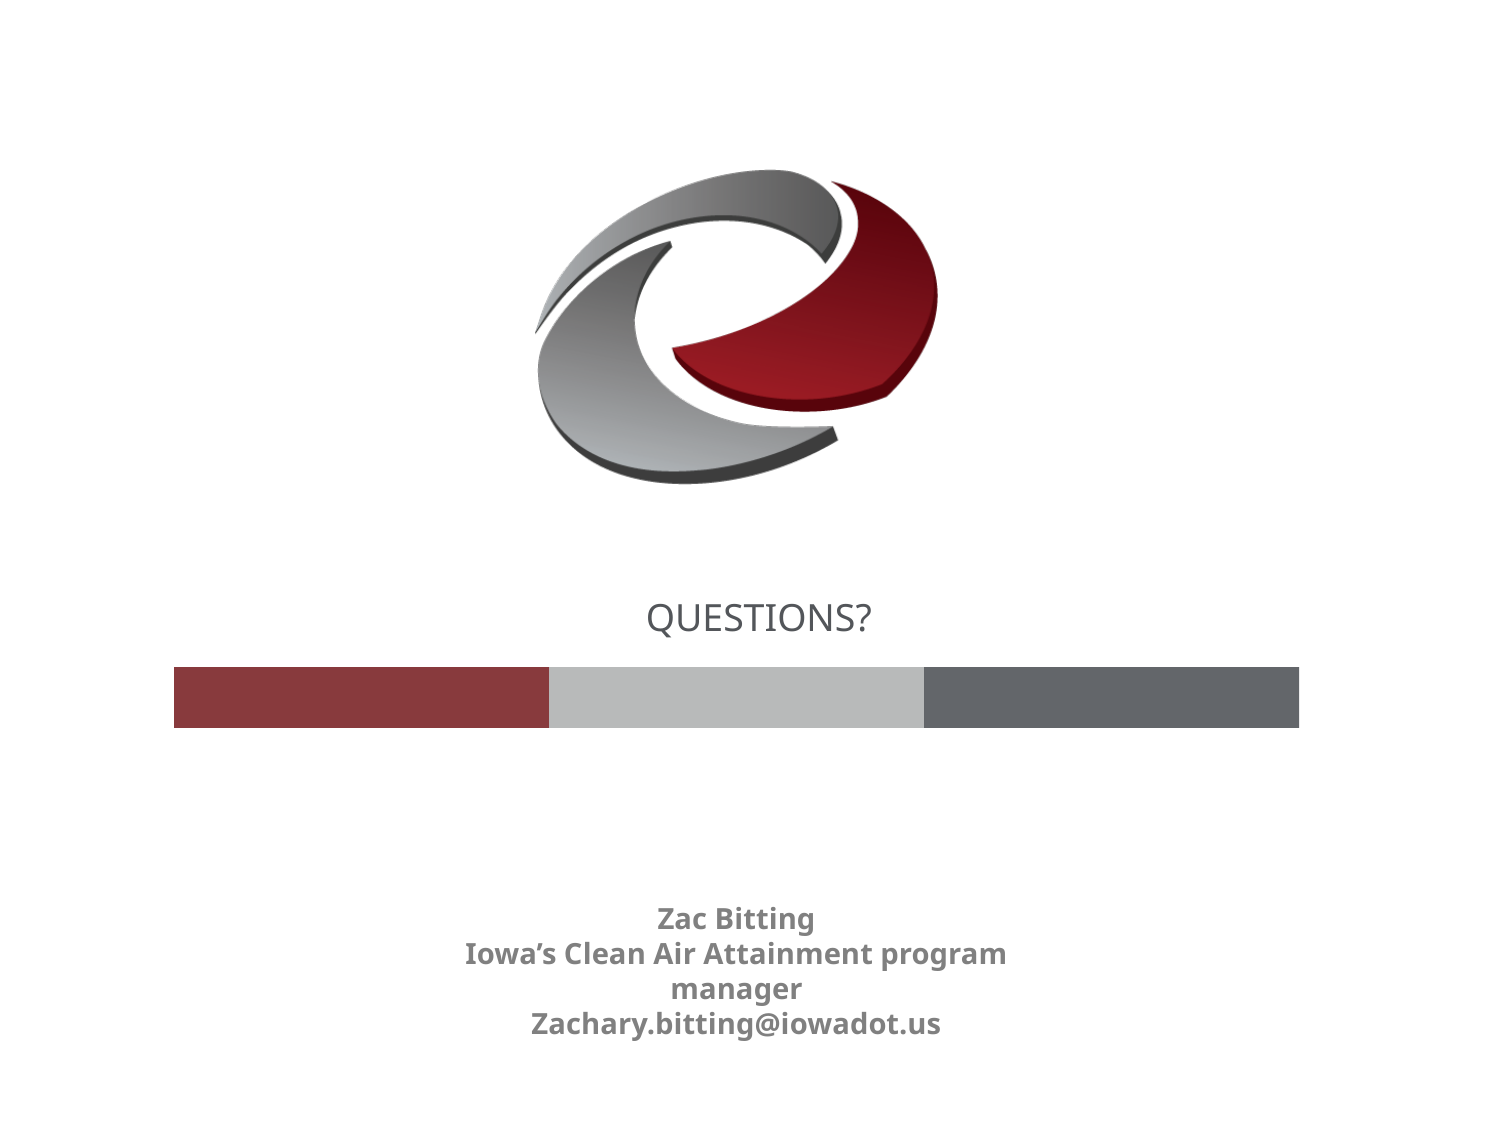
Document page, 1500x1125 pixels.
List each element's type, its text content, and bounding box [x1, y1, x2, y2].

text_box Zac Bitting Iowa’s Clean Air Attainment program manager Zachary.bitting@iowadot.us [388, 893, 1086, 1048]
text_box [922, 665, 1301, 730]
text_box [547, 665, 923, 730]
text_box QUESTIONS? [17, 586, 1500, 646]
text_box [172, 665, 548, 730]
picture [533, 161, 940, 494]
